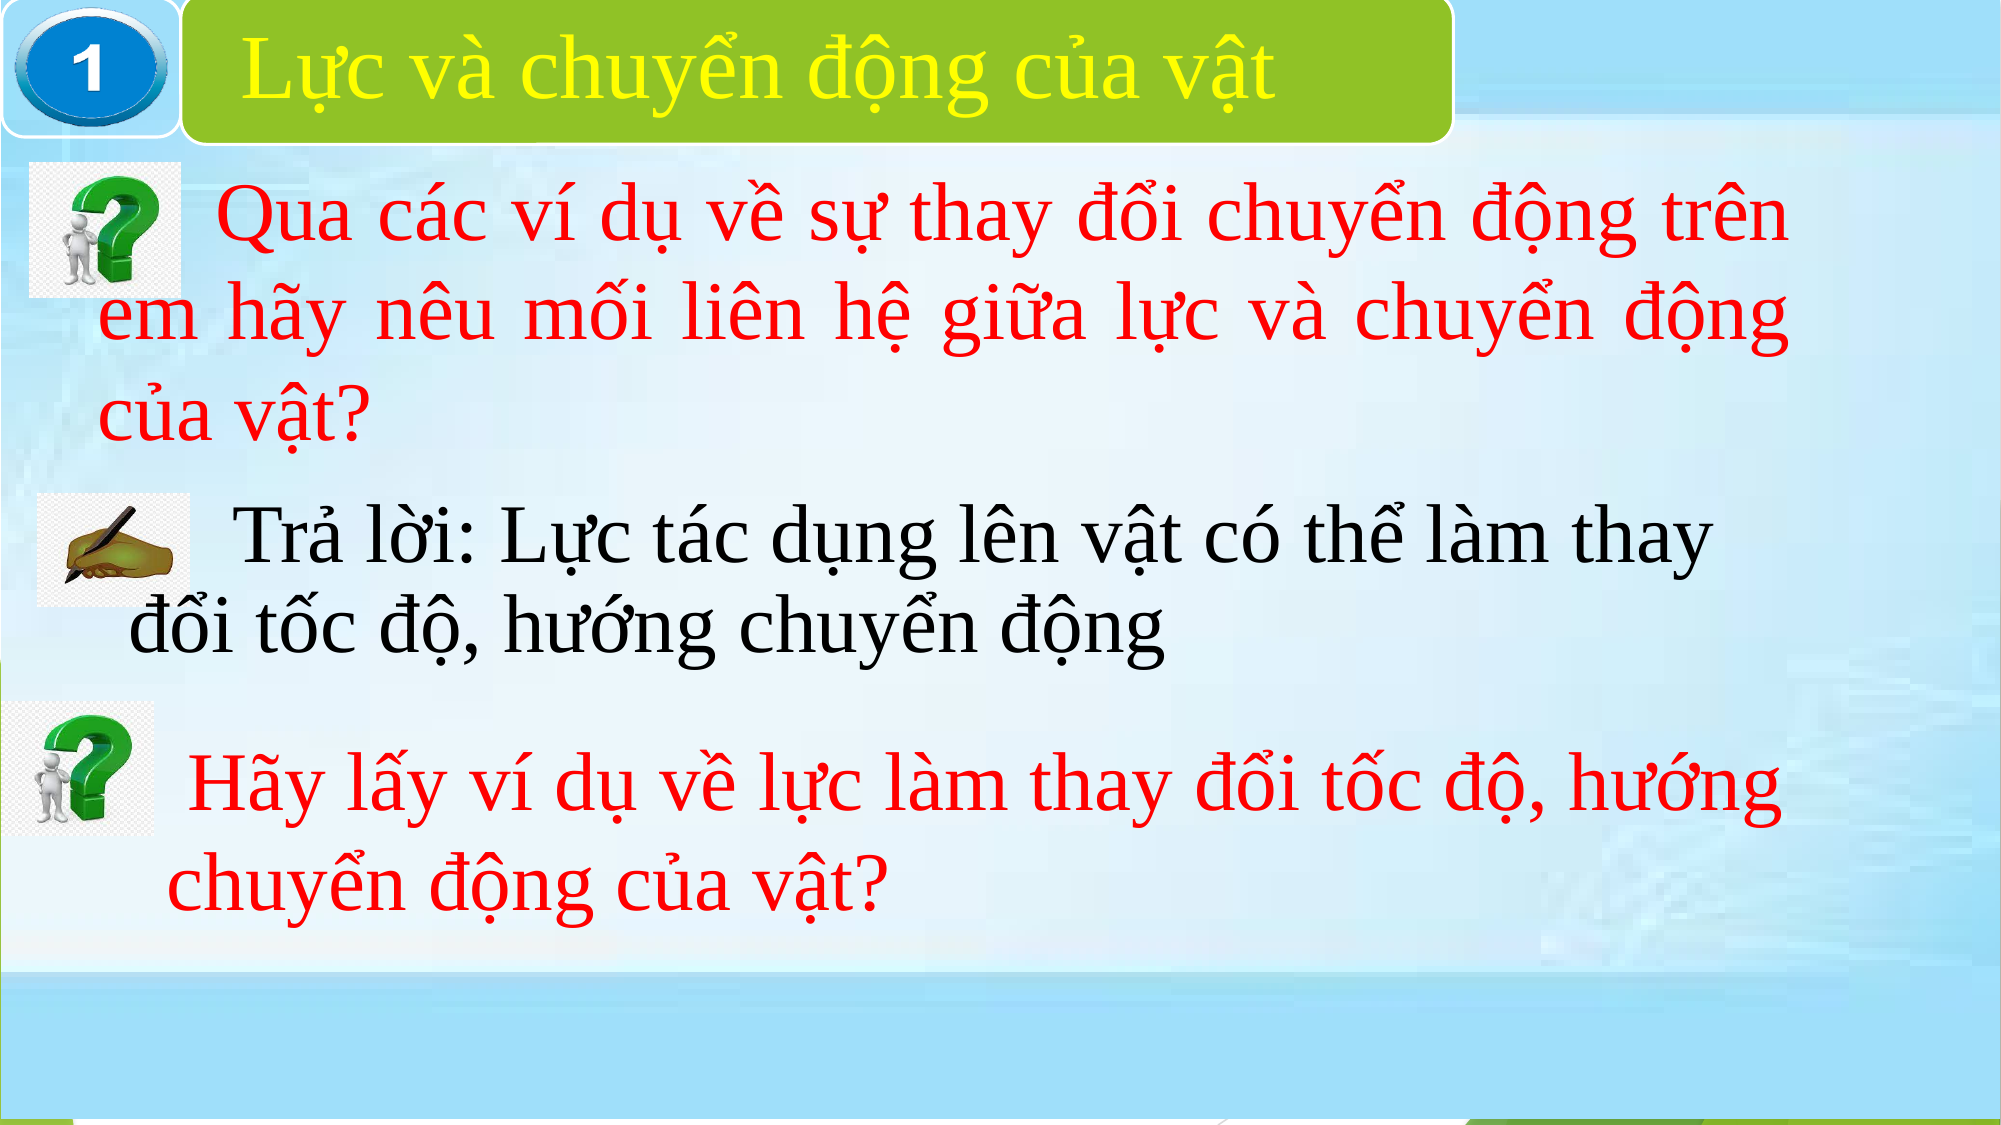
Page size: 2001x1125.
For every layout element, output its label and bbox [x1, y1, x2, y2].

picture [1, 0, 2000, 1120]
text_box [180, 0, 1454, 145]
